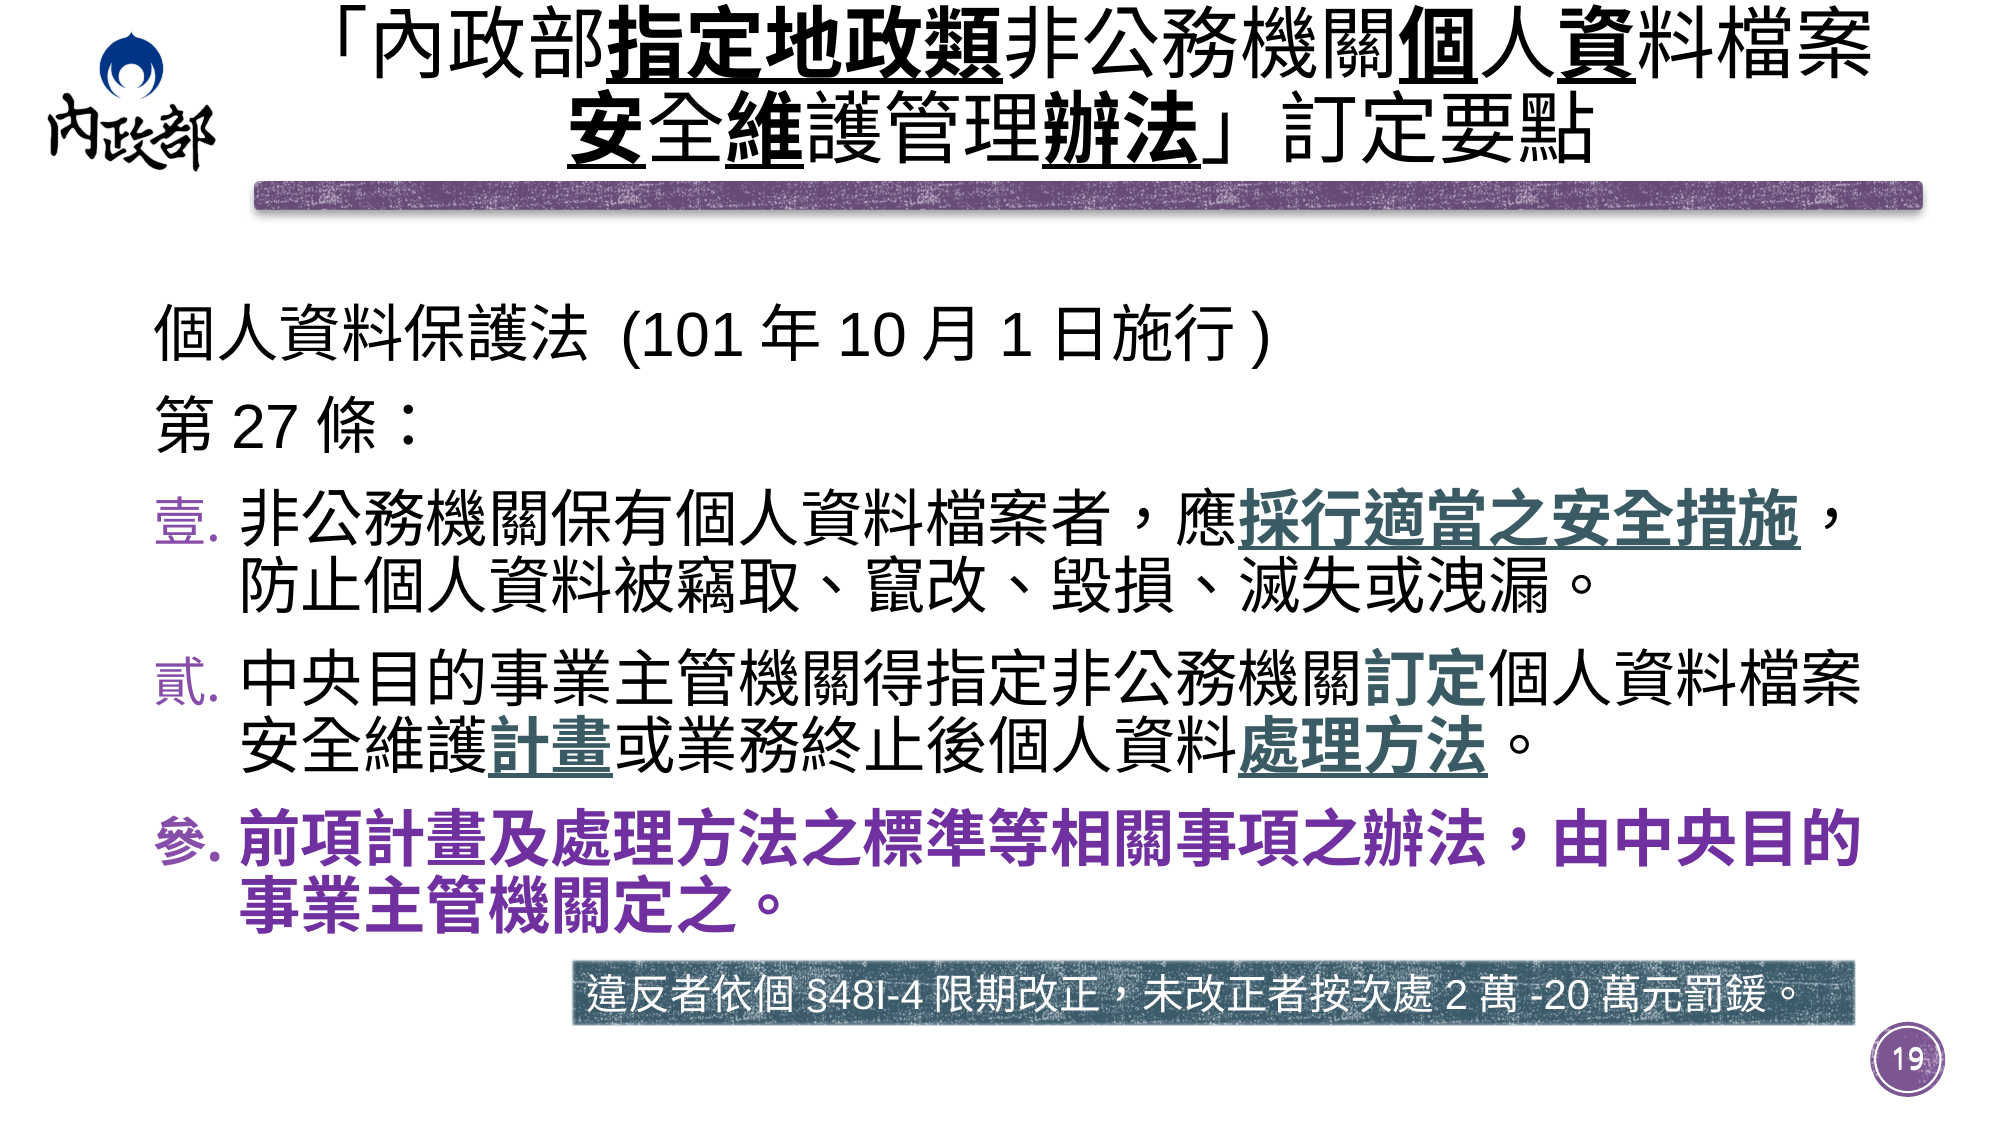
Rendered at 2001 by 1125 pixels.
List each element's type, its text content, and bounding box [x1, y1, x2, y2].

picture [47, 31, 216, 172]
slide_number 19 [1855, 1030, 1961, 1091]
title 「內政部指定地政類非公務機關個人資料檔案安全維護管理辦法」訂定要點 [256, 0, 1907, 179]
text_box 違反者依個§48I-4限期改正，未改正者按次處2萬-20萬元罰鍰。 [574, 962, 1854, 1024]
list 個人資料保護法 (101年10月1日施行) 第27條： 非公務機關保有個人資料檔案者，應採行適當之安全措施，防止個人資料被竊取、竄改、毀損、滅失或洩漏。 中央目的事業主管機關得指定非公務機關訂定個人資料檔案安全維護計畫或業務終止後個人資料處理方法。 前項計畫及處理方法之標準等相關事項之辦法，由中央目的事業主管機關定之。 [138, 294, 1907, 1031]
slide_number 19 [572, 960, 1856, 1026]
